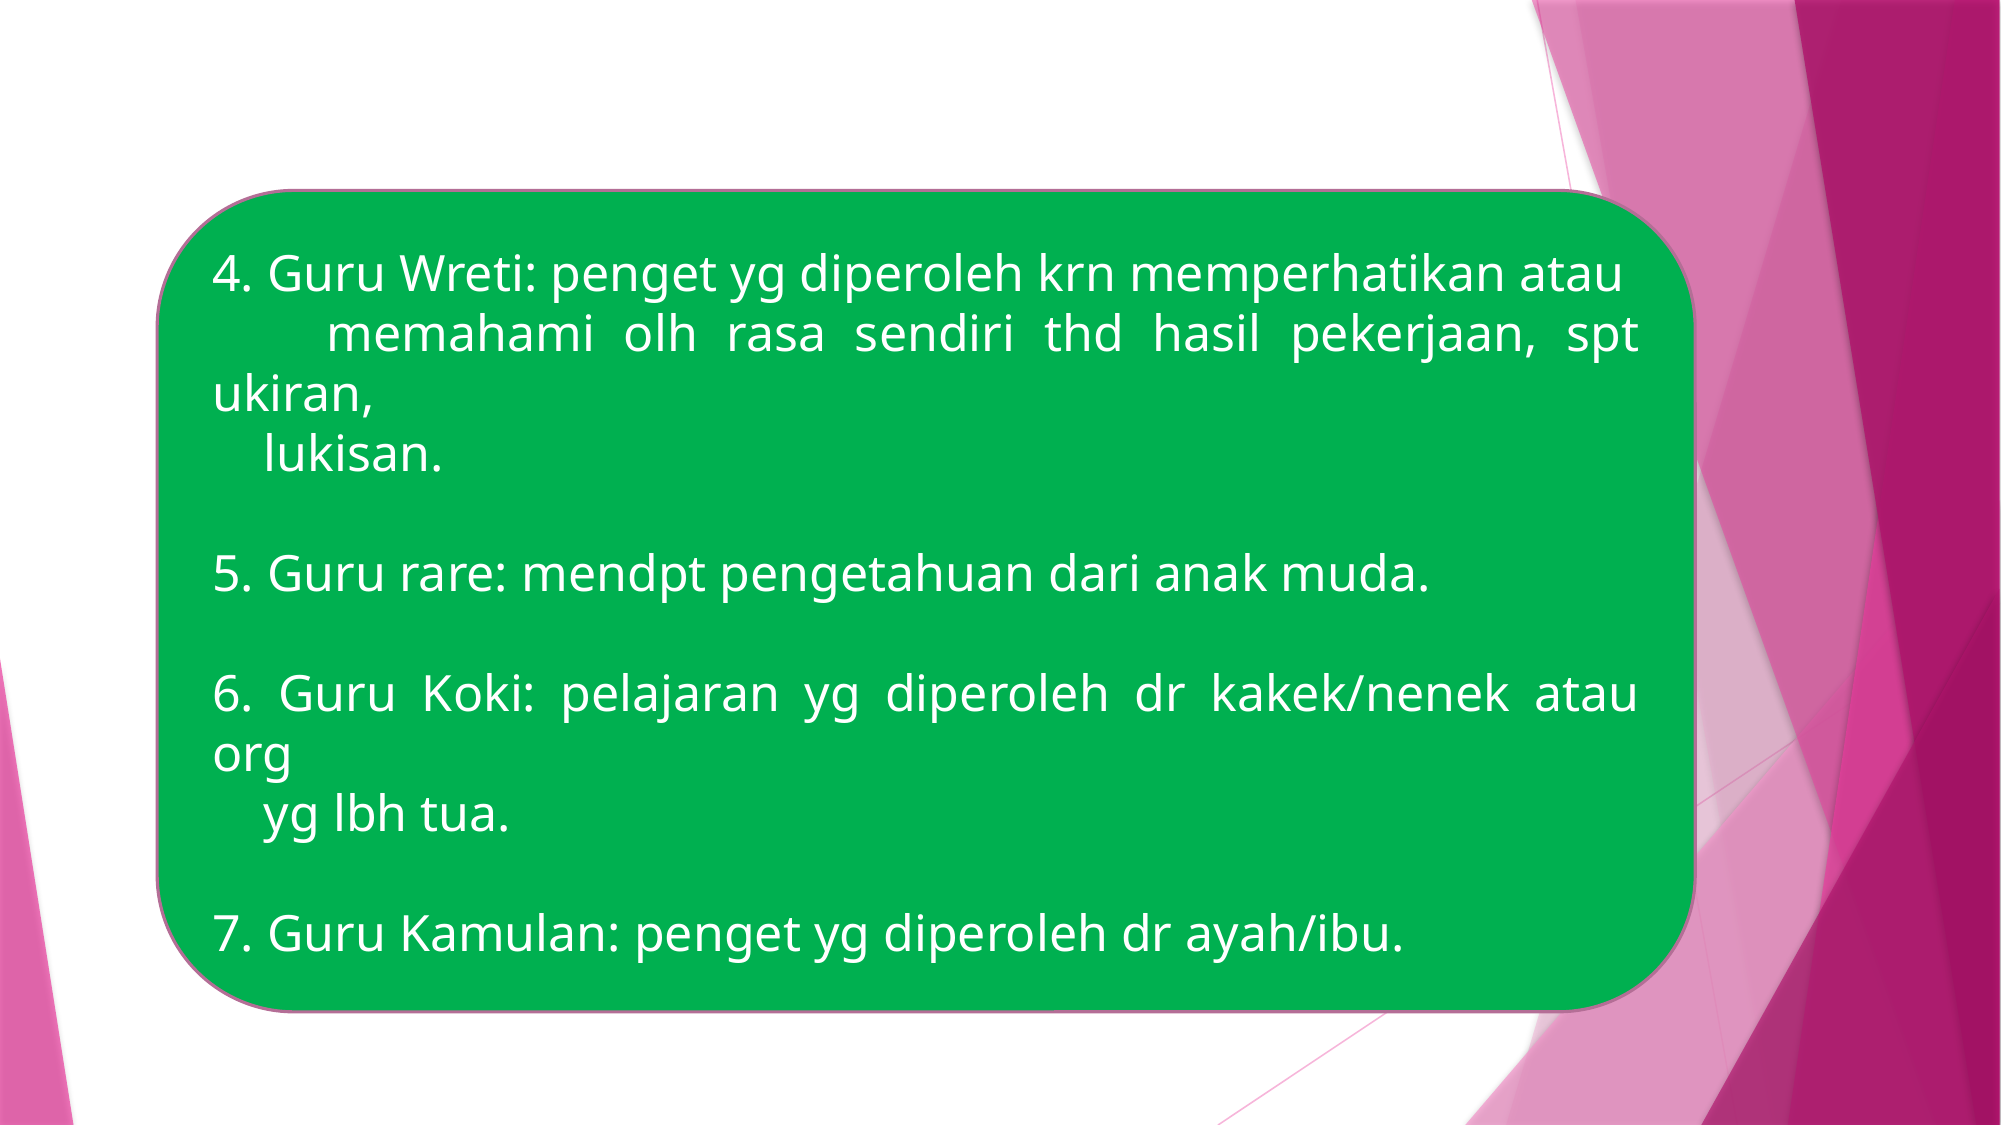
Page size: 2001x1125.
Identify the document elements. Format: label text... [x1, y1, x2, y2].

text_box 4. Guru Wreti: penget yg diperoleh krn memperhatikan atau memahami olh rasa sendiri thd hasil pekerjaan, spt ukiran, lukisan. 5. Guru rare: mendpt pengetahuan dari anak muda. 6. Guru Koki: pelajaran yg diperoleh dr kakek/nenek atau org yg lbh tua. 7. Guru Kamulan: penget yg diperoleh dr ayah/ibu. [155, 188, 1697, 1014]
